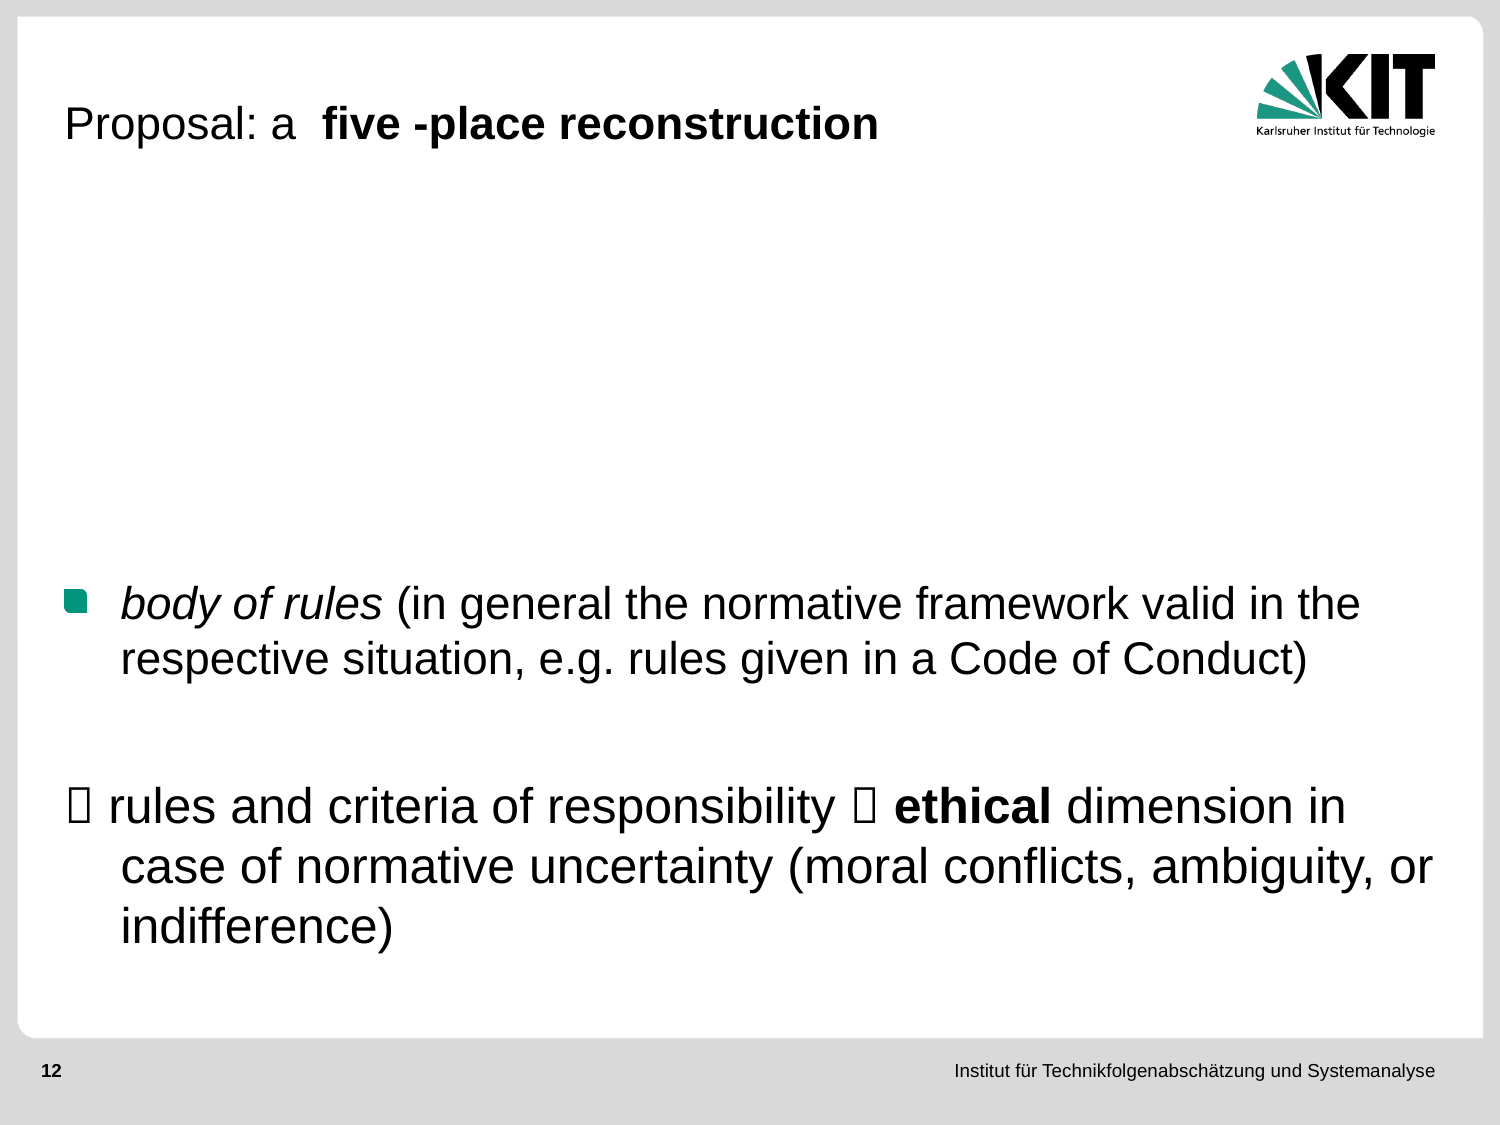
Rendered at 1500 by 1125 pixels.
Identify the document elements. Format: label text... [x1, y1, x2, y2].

list Proposal: a five -place reconstruction body of rules (in general the normative framework valid in the respective situation, e.g. rules given in a Code of Conduct)  rules and criteria of responsibility  ethical dimension in case of normative uncertainty (moral conflicts, ambiguity, or indifference) [64, 93, 1436, 1000]
picture [0, 0, 1500, 1125]
